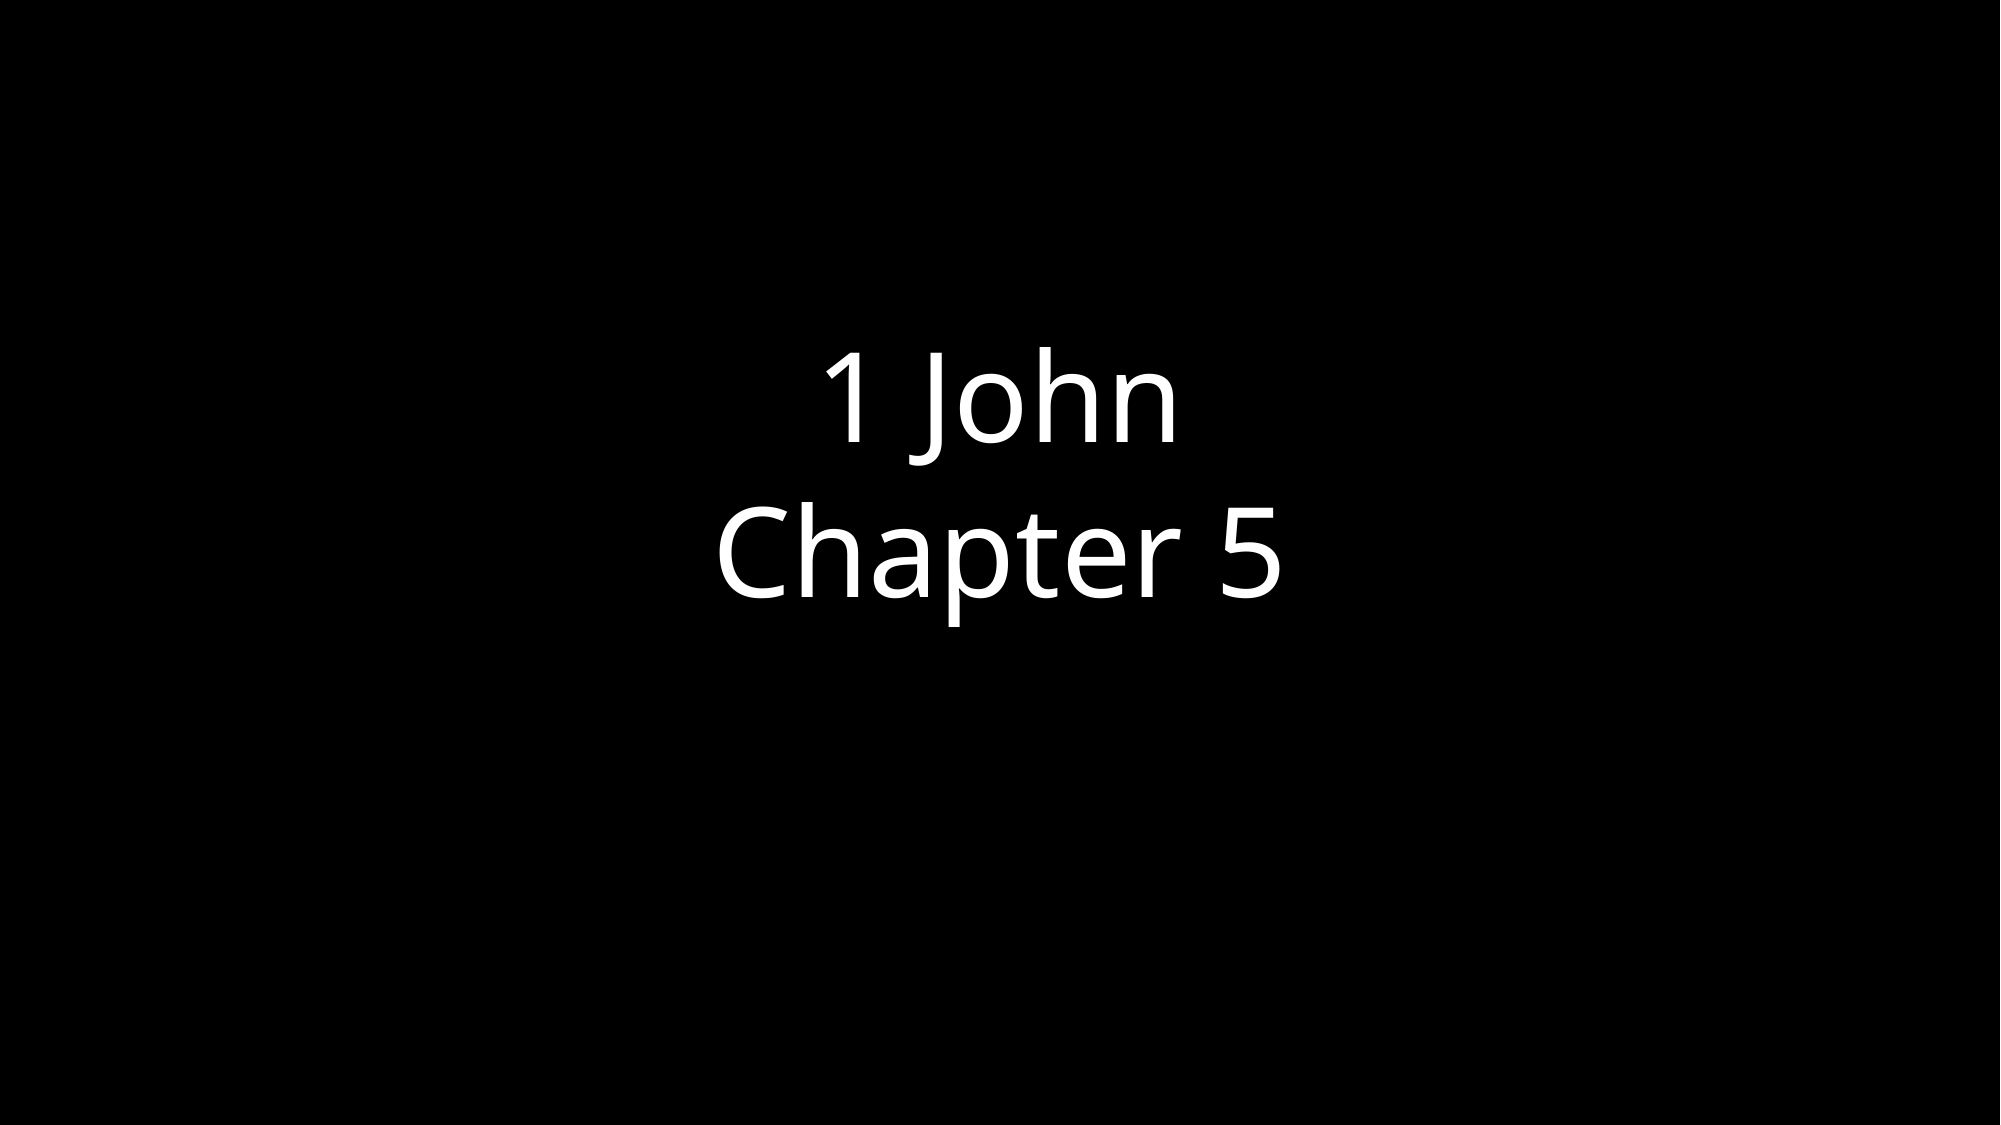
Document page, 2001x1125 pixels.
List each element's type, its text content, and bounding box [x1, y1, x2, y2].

list 1 John Chapter 5 [0, 0, 2000, 1125]
